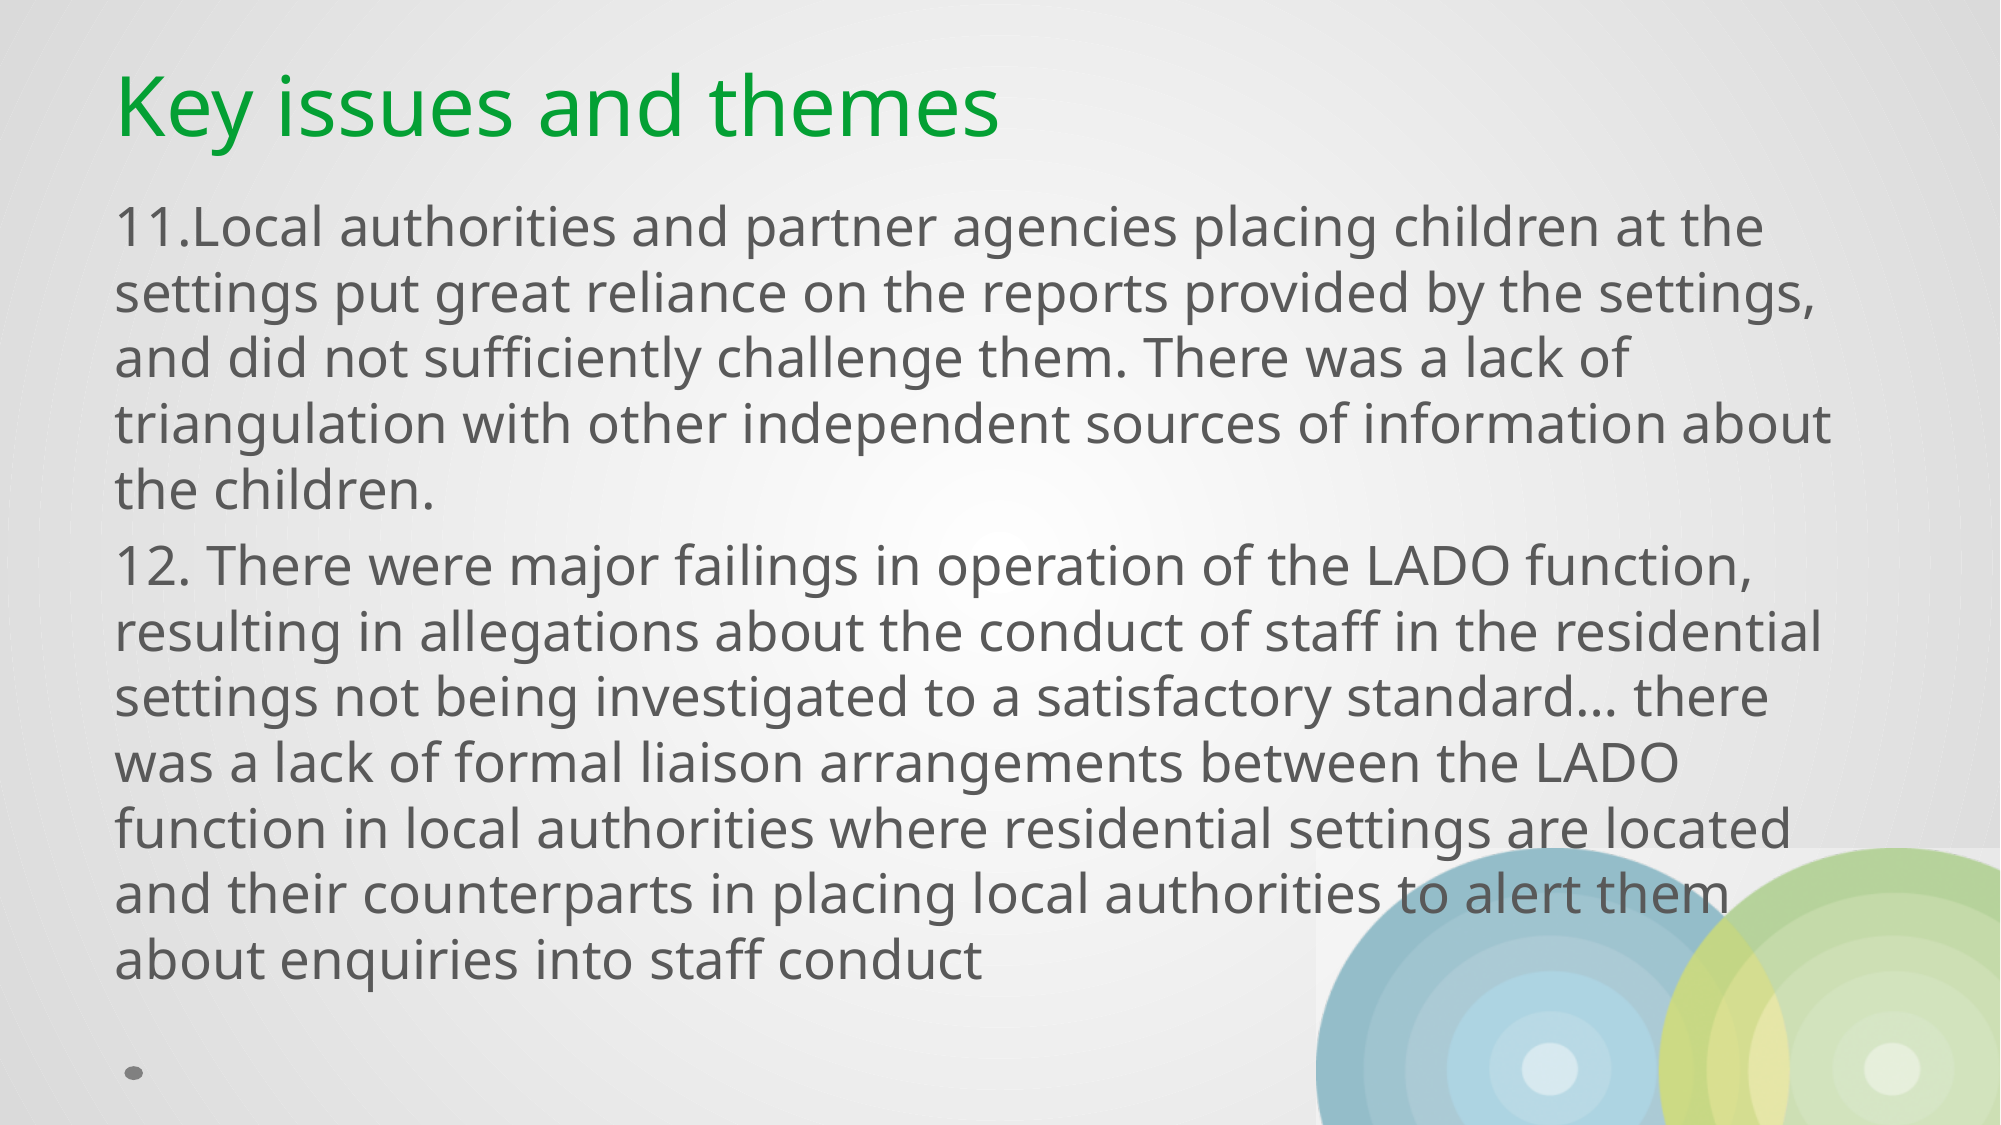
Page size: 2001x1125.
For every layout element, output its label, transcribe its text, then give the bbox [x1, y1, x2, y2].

title Key issues and themes [99, 35, 1900, 161]
list 11.Local authorities and partner agencies placing children at the settings put great reliance on the reports provided by the settings, and did not sufficiently challenge them. There was a lack of triangulation with other independent sources of information about the children. 12. There were major failings in operation of the LADO function, resulting in allegations about the conduct of staff in the residential settings not being investigated to a satisfactory standard… there was a lack of formal liaison arrangements between the LADO function in local authorities where residential settings are located and their counterparts in placing local authorities to alert them about enquiries into staff conduct [99, 184, 1900, 1005]
